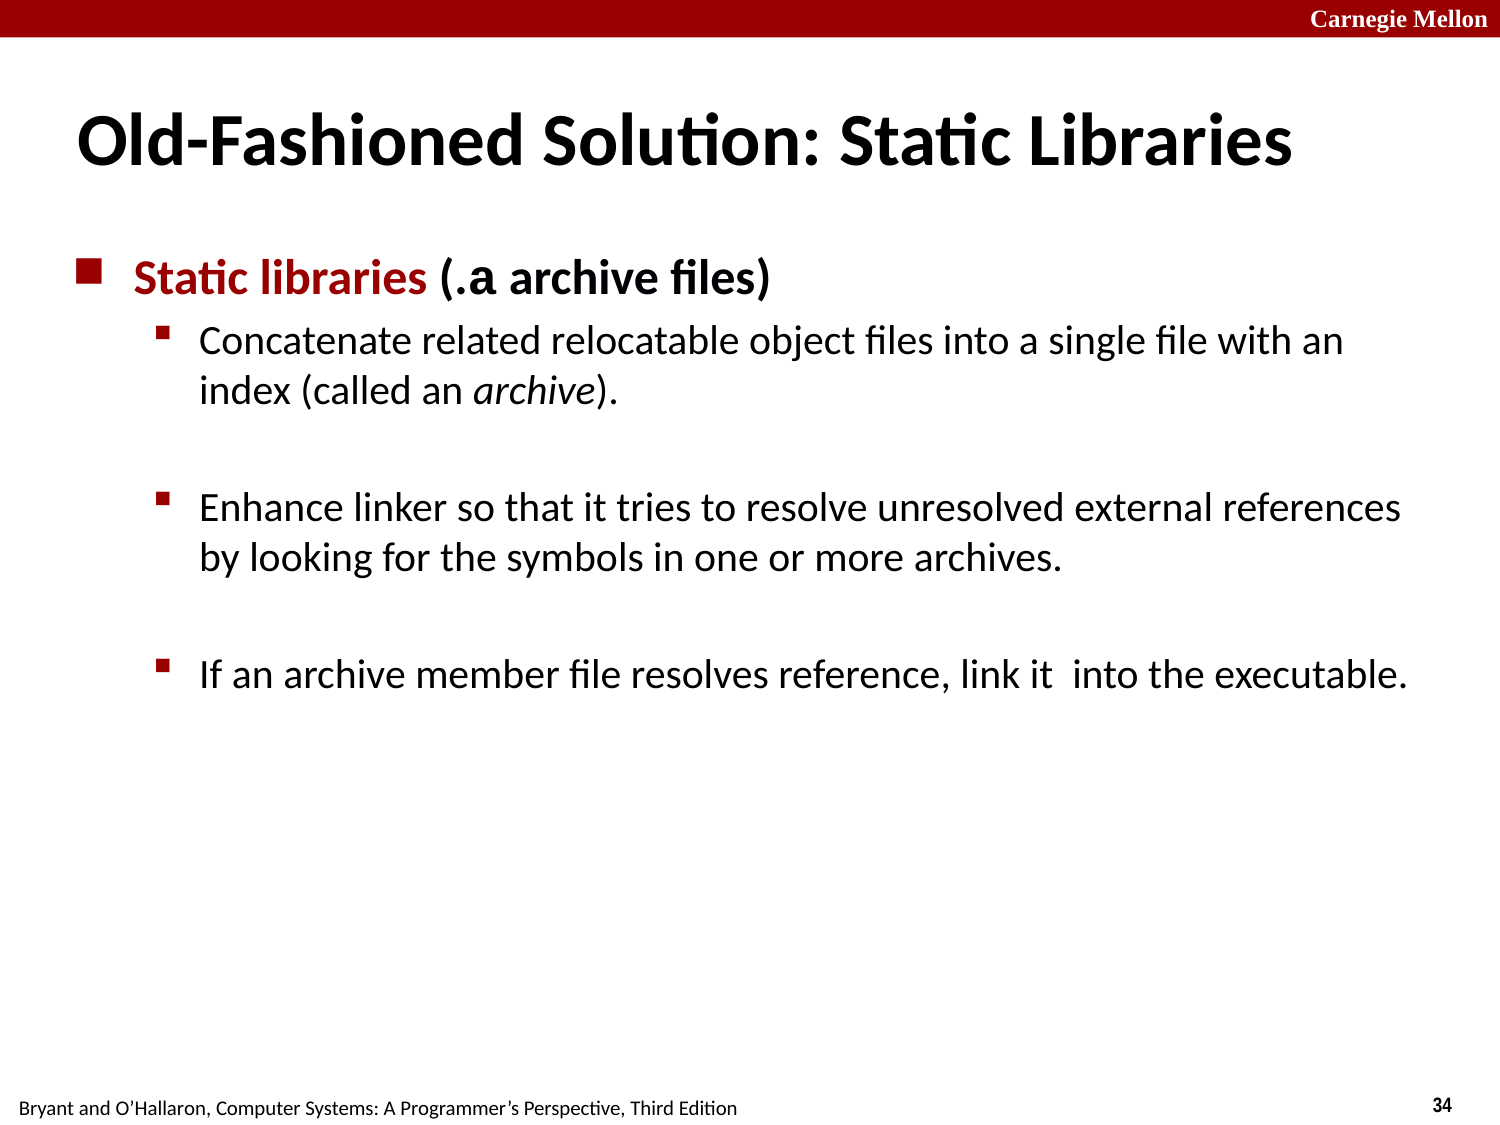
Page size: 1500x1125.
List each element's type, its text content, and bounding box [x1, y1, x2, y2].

list Static libraries (.a archive files) Concatenate related relocatable object files into a single file with an index (called an archive). Enhance linker so that it tries to resolve unresolved external references by looking for the symbols in one or more archives. If an archive member file resolves reference, link it into the executable. [61, 237, 1451, 1020]
title Old-Fashioned Solution: Static Libraries [61, 71, 1493, 201]
